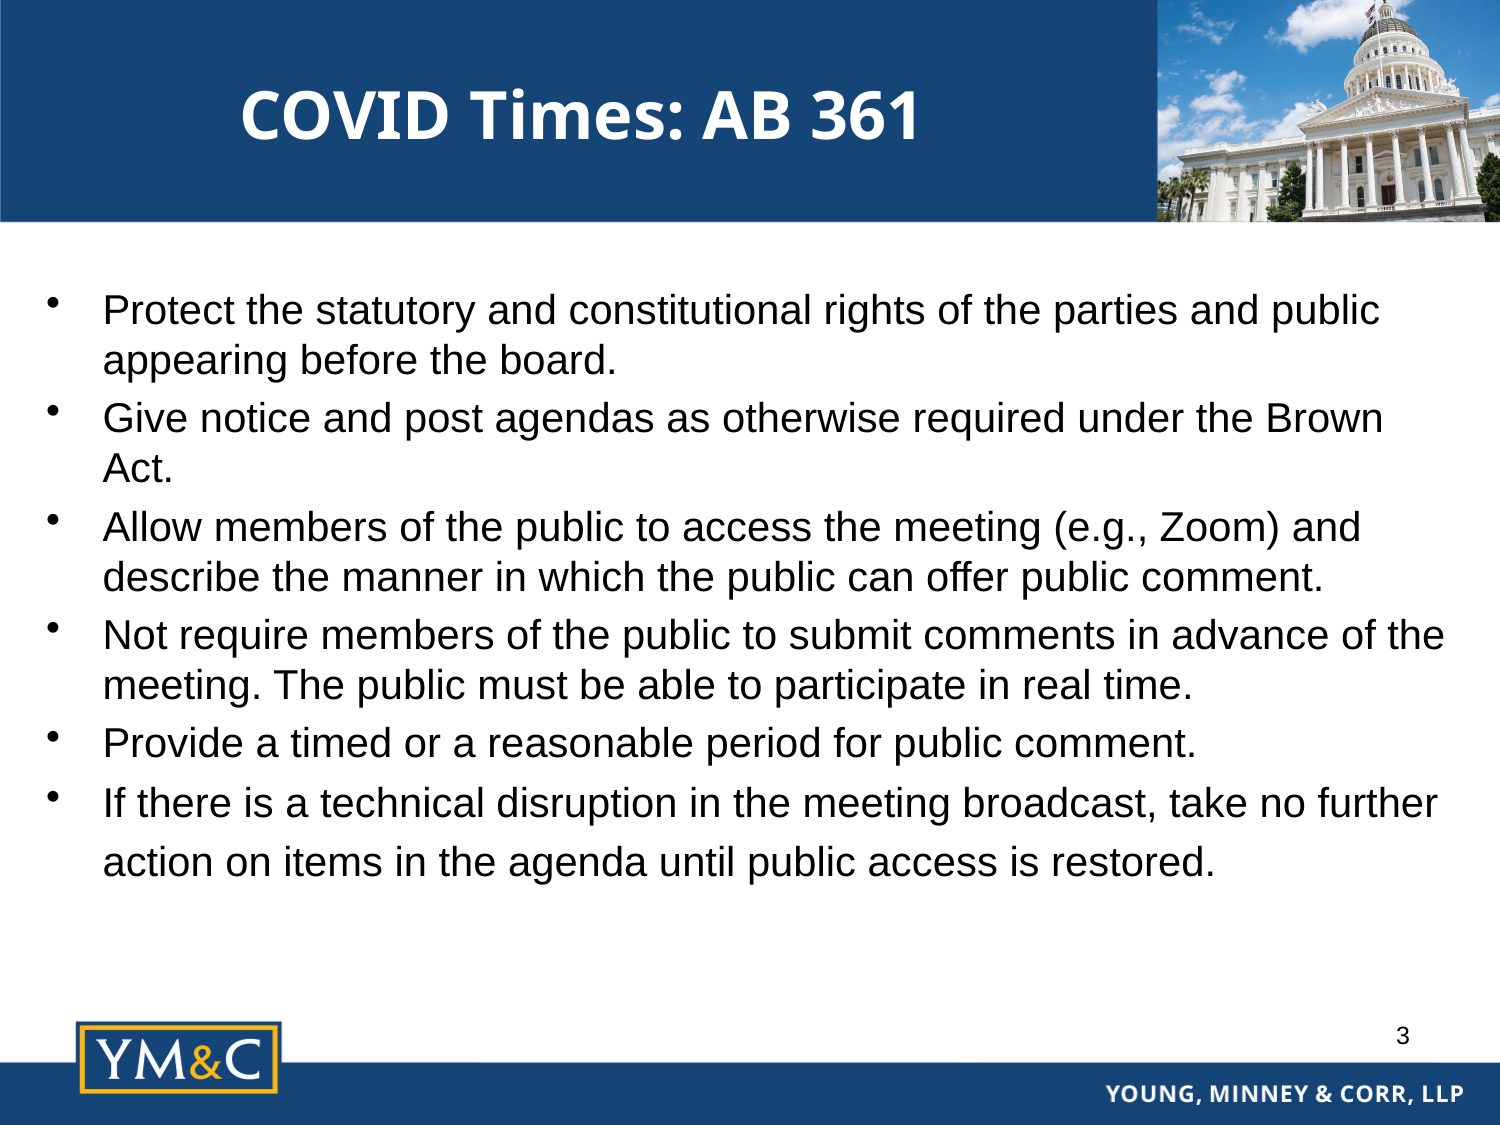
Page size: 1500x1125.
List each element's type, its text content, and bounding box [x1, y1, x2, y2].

text_box 3 [1074, 1012, 1425, 1073]
picture [0, 0, 1500, 1125]
list Protect the statutory and constitutional rights of the parties and public appearing before the board. Give notice and post agendas as otherwise required under the Brown Act. Allow members of the public to access the meeting (e.g., Zoom) and describe the manner in which the public can offer public comment. Not require members of the public to submit comments in advance of the meeting. The public must be able to participate in real time. Provide a timed or a reasonable period for public comment. If there is a technical disruption in the meeting broadcast, take no further action on items in the agenda until public access is restored. [31, 275, 1469, 988]
title COVID Times: AB 361 [2, 0, 1163, 225]
